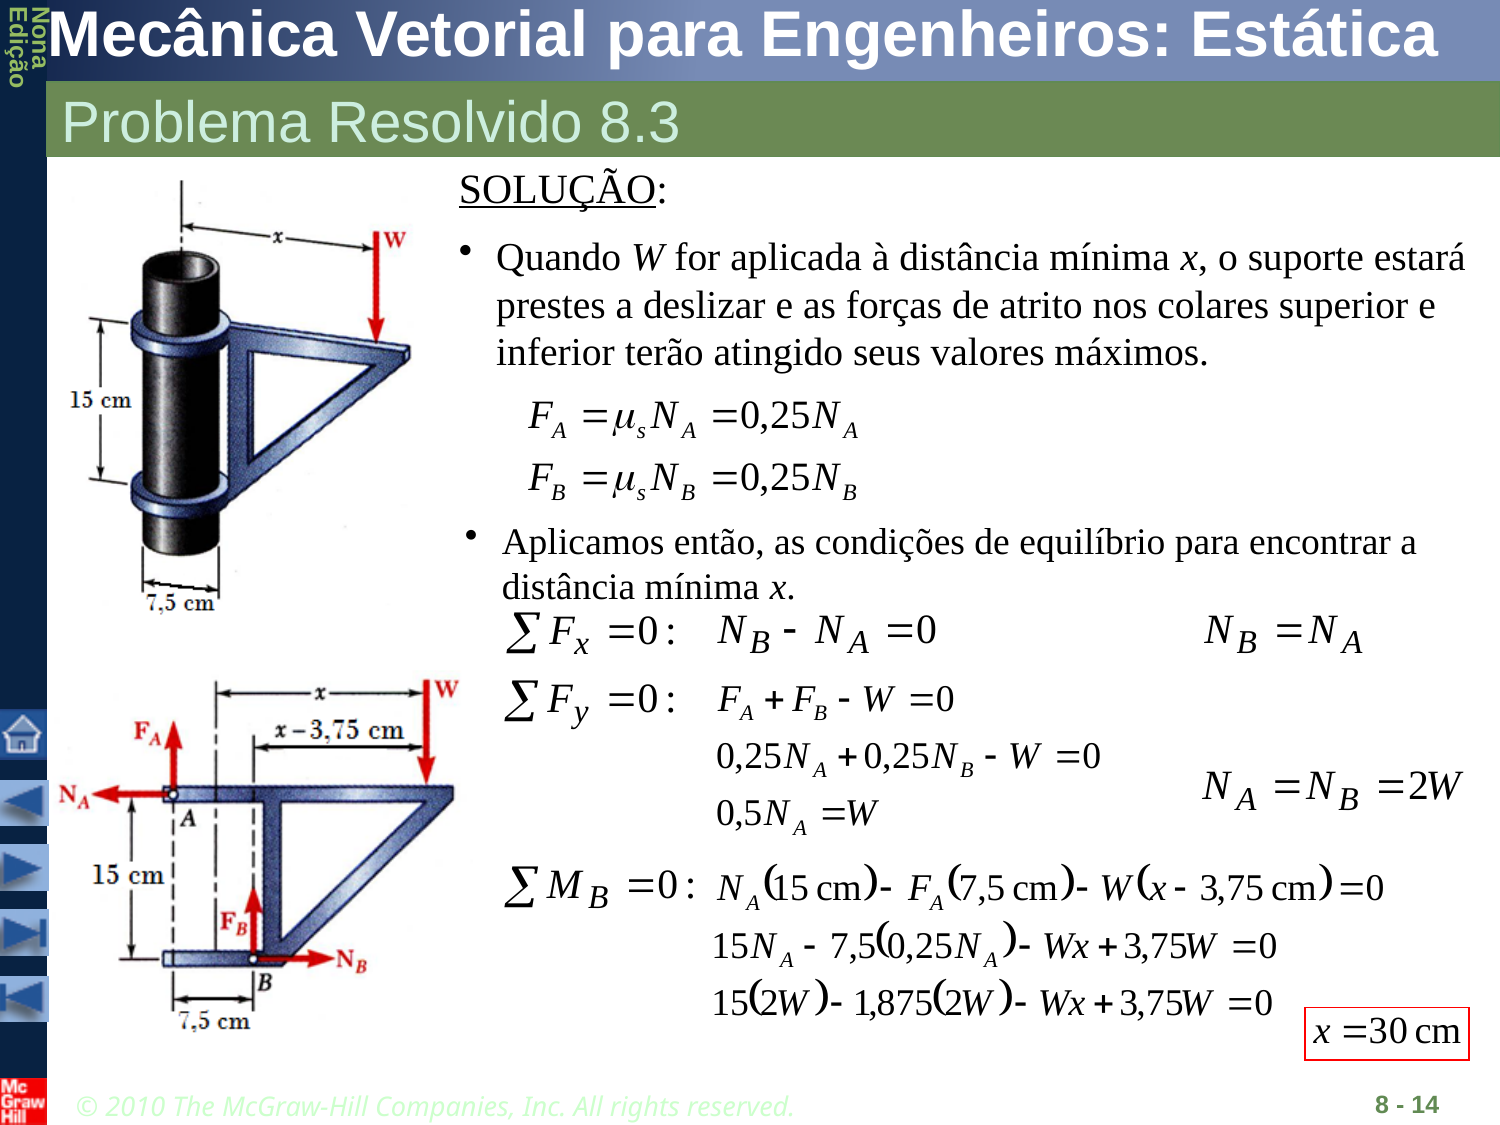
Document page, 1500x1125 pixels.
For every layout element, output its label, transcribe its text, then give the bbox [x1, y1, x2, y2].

picture [68, 171, 421, 616]
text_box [500, 860, 1469, 1060]
slide_number 8 - 14 [1304, 1080, 1455, 1119]
title Problema Resolvido 8.3 [46, 81, 1500, 157]
picture [51, 669, 473, 1034]
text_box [444, 153, 1500, 510]
picture [0, 844, 49, 891]
picture [0, 709, 47, 760]
picture [0, 909, 49, 956]
picture [0, 976, 49, 1022]
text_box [500, 673, 1470, 845]
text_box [449, 509, 1500, 662]
picture [0, 1078, 47, 1125]
picture [0, 780, 49, 826]
